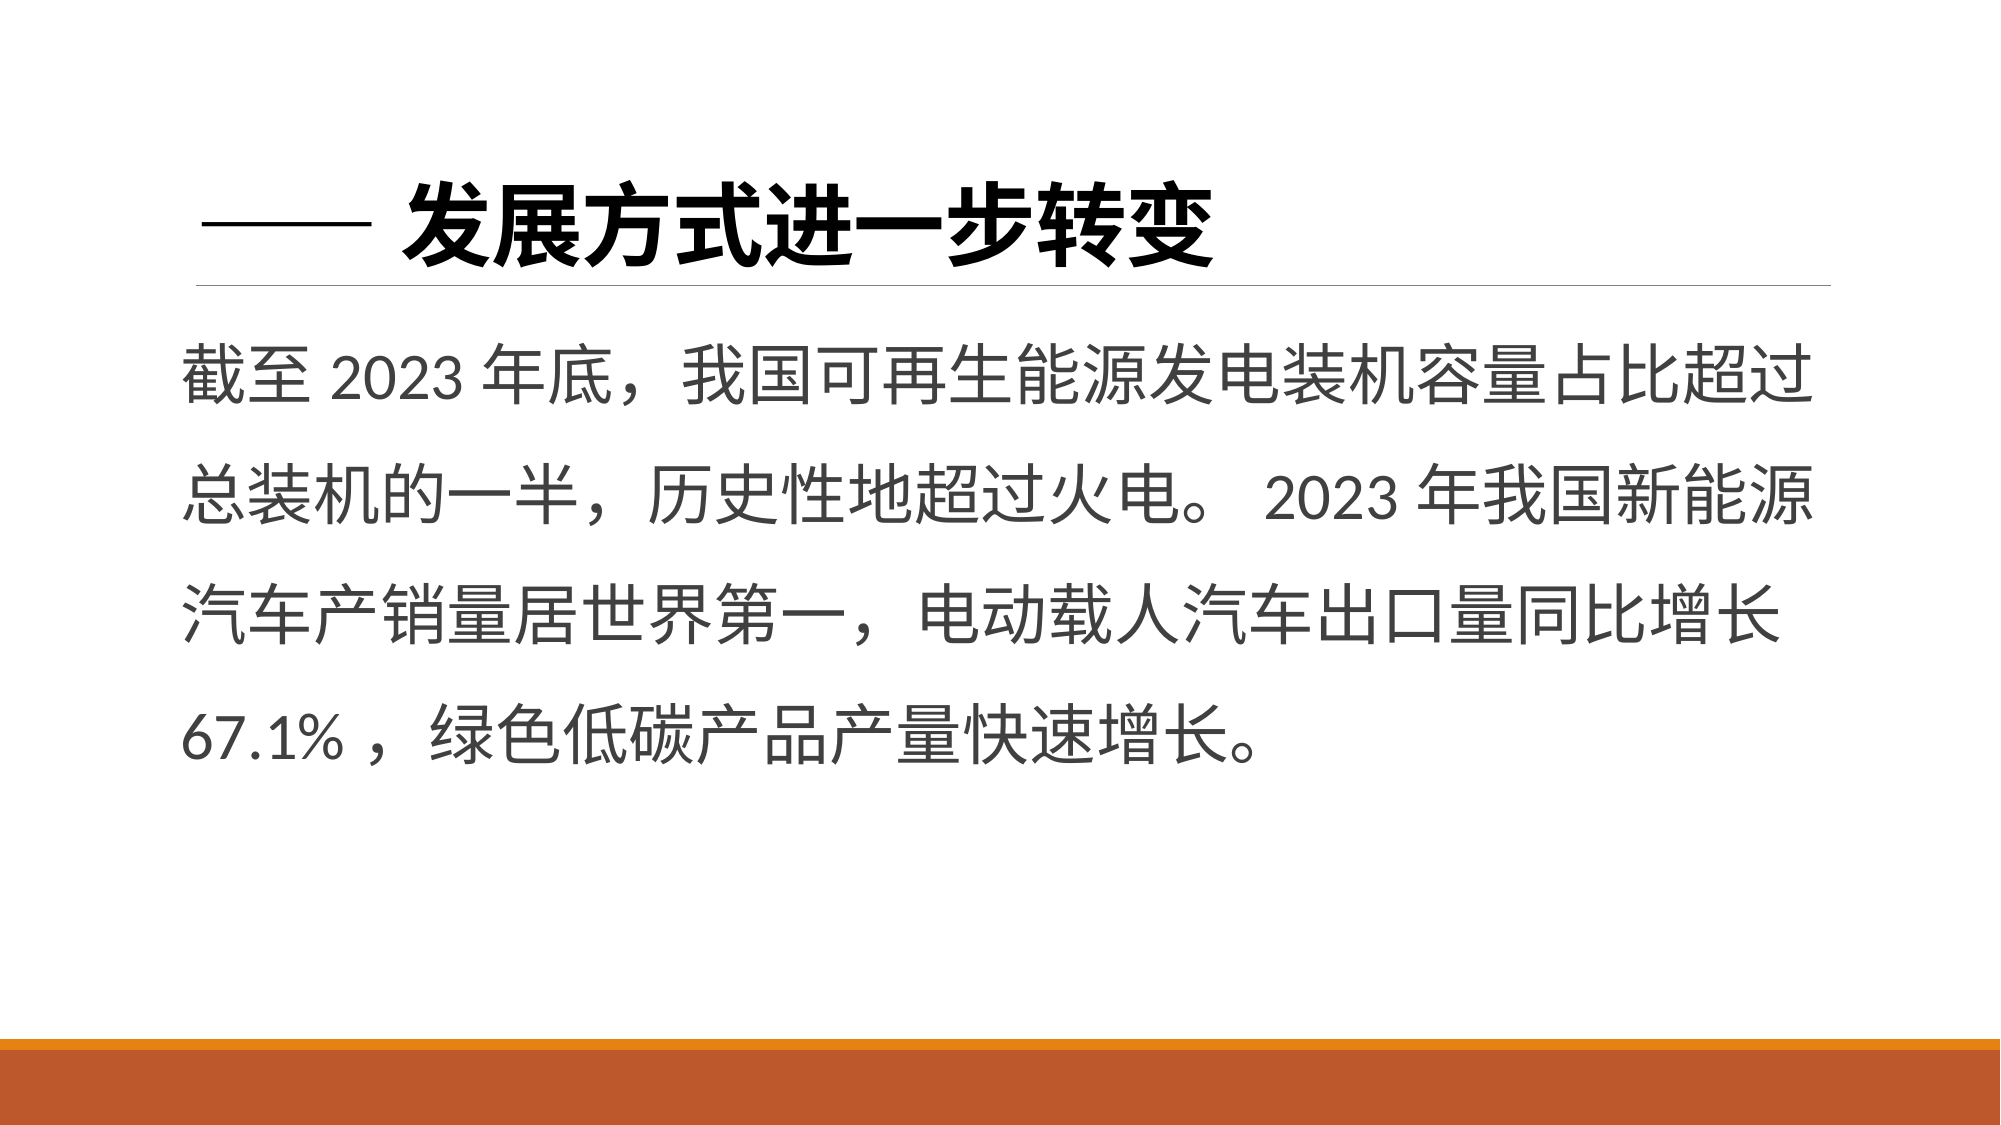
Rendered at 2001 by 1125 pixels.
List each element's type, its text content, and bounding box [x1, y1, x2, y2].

list 截至2023年底，我国可再生能源发电装机容量占比超过总装机的一半，历史性地超过火电。2023年我国新能源汽车产销量居世界第一，电动载人汽车出口量同比增长67.1%，绿色低碳产品产量快速增长。 [180, 285, 1830, 1033]
title ——发展方式进一步转变 [180, 47, 1830, 285]
